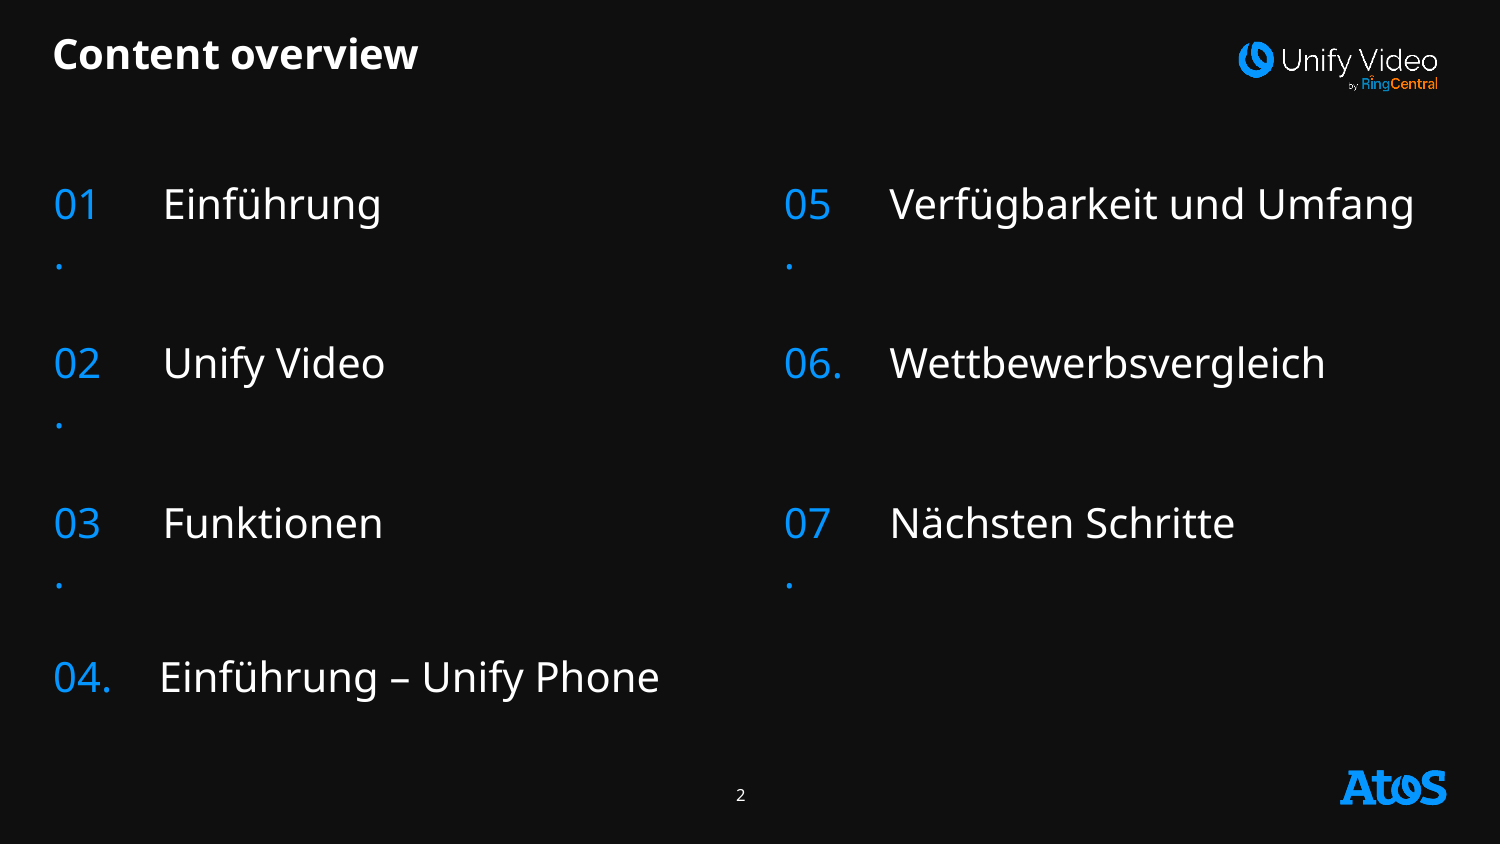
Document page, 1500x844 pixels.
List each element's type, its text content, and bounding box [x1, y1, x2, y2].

list 05. [783, 177, 843, 229]
list 07. [783, 496, 842, 548]
slide_number 2 [704, 778, 778, 814]
list 02. [53, 337, 112, 388]
text_box 04. [53, 651, 113, 702]
list 01. [53, 177, 108, 229]
list 03. [53, 496, 112, 548]
list Nächsten Schritte [889, 496, 1445, 588]
list Einführung [162, 177, 718, 268]
list 06. [783, 337, 845, 388]
text_box Einführung – Unify Phone [158, 651, 714, 742]
title Content overview [37, 20, 1445, 114]
list Verfügbarkeit und Umfang [889, 177, 1445, 268]
list Wettbewerbsvergleich [889, 337, 1445, 428]
list Funktionen [162, 496, 718, 588]
list Unify Video [162, 337, 718, 428]
